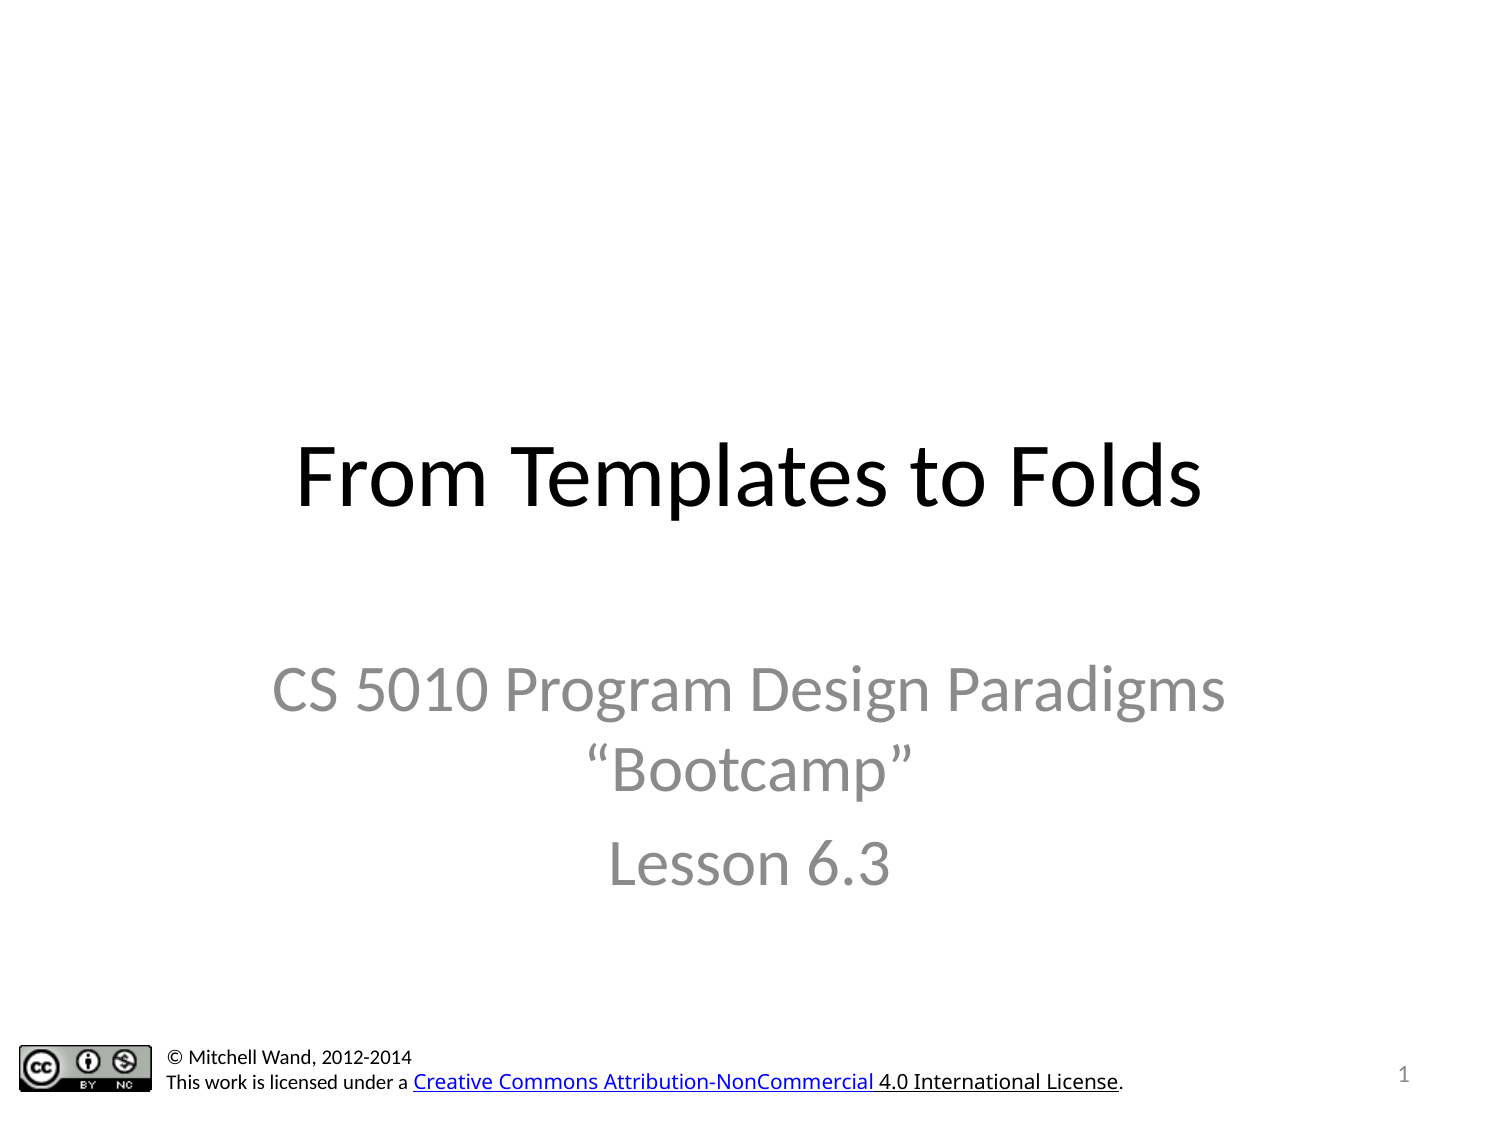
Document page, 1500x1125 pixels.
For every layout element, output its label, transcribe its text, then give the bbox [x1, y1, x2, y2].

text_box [19, 1035, 1481, 1102]
subtitle CS 5010 Program Design Paradigms “Bootcamp” Lesson 6.3 [225, 637, 1275, 925]
title From Templates to Folds [112, 349, 1388, 591]
